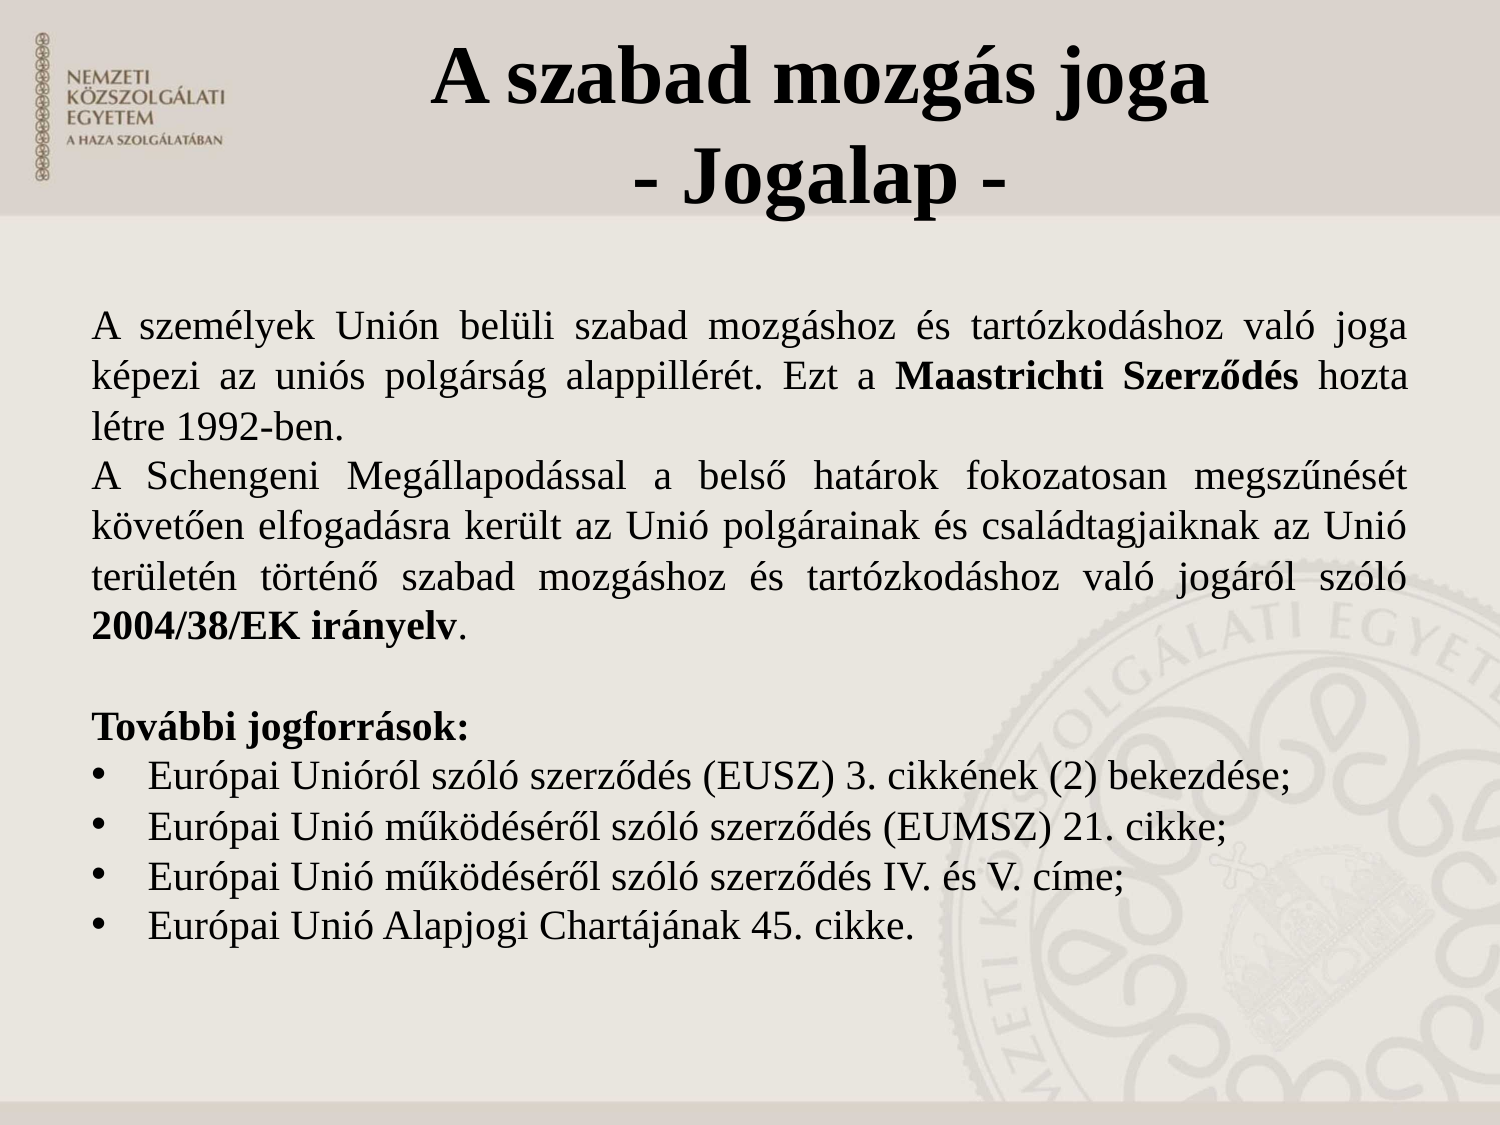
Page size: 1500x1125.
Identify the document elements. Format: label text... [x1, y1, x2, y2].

picture [0, 0, 1500, 1125]
title A szabad mozgás joga - Jogalap - [183, 0, 1458, 242]
text_box A személyek Unión belüli szabad mozgáshoz és tartózkodáshoz való joga képezi az uniós polgárság alappillérét. Ezt a Maastrichti Szerződés hozta létre 1992-ben. A Schengeni Megállapodással a belső határok fokozatosan megszűnését követően elfogadásra került az Unió polgárainak és családtagjaiknak az Unió területén történő szabad mozgáshoz és tartózkodáshoz való jogáról szóló 2004/38/EK irányelv. További jogforrások: Európai Unióról szóló szerződés (EUSZ) 3. cikkének (2) bekezdése; Európai Unió működéséről szóló szerződés (EUMSZ) 21. cikke; Európai Unió működéséről szóló szerződés IV. és V. címe; Európai Unió Alapjogi Chartájának 45. cikke. [76, 290, 1424, 956]
